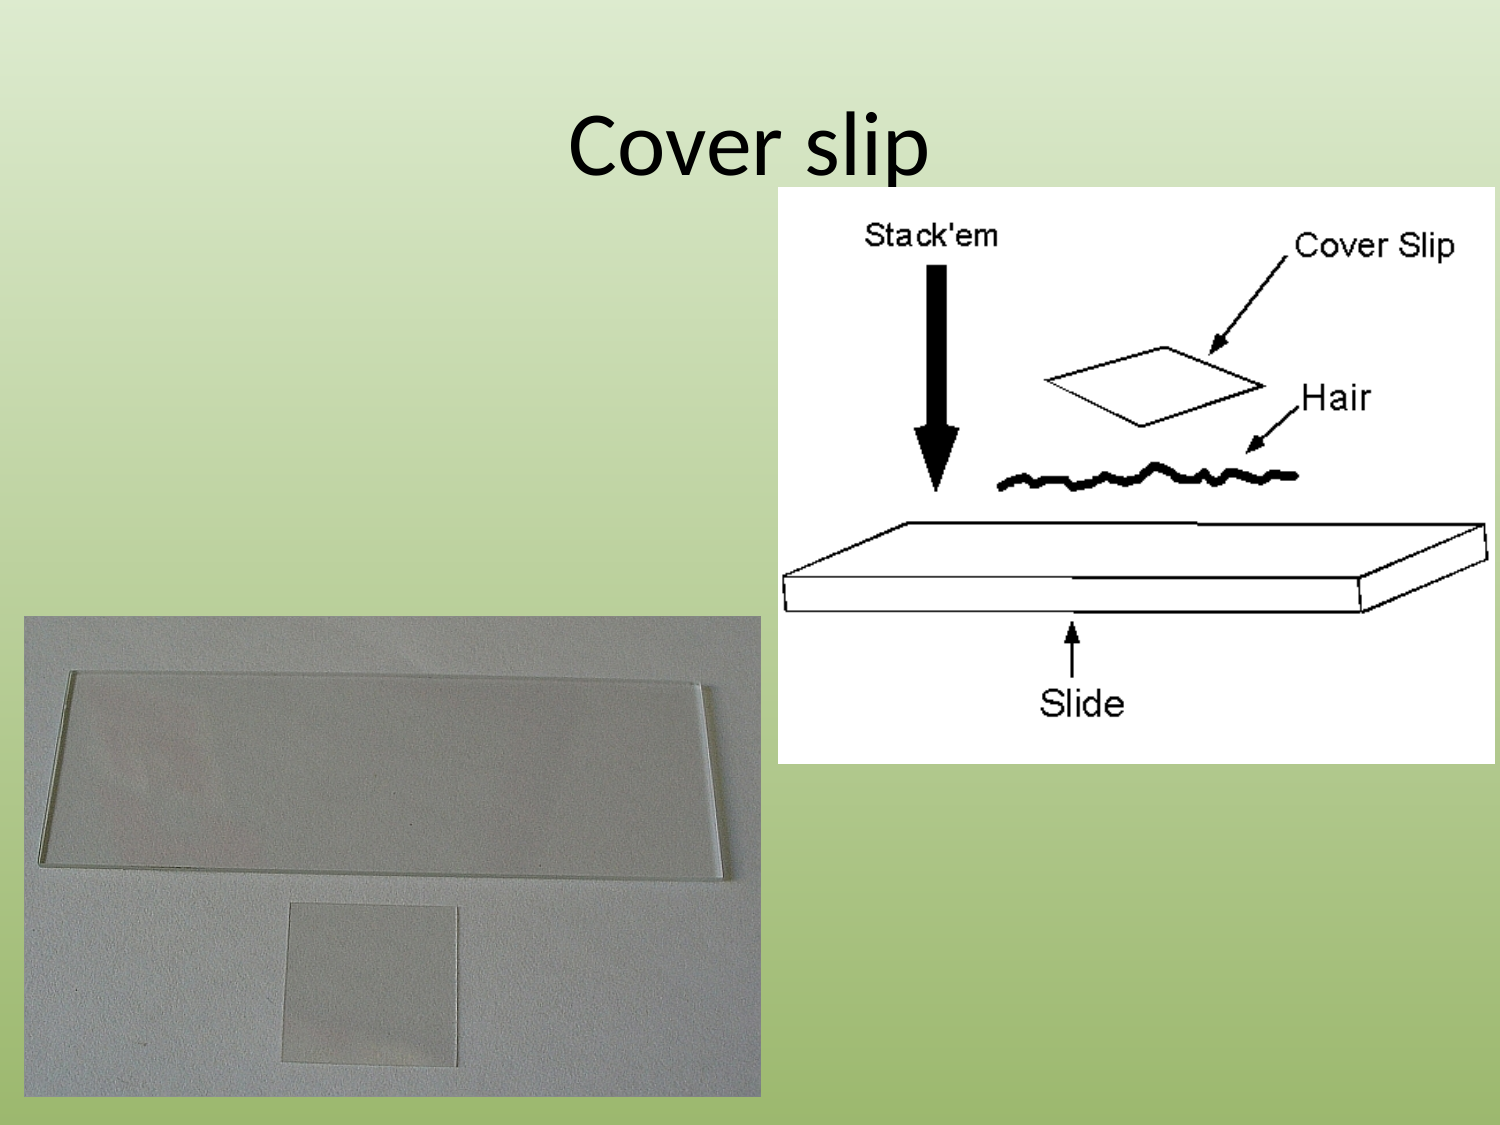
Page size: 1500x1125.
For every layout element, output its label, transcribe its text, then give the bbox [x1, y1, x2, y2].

title Cover slip [75, 45, 1425, 233]
picture [24, 616, 761, 1097]
picture [778, 187, 1495, 765]
